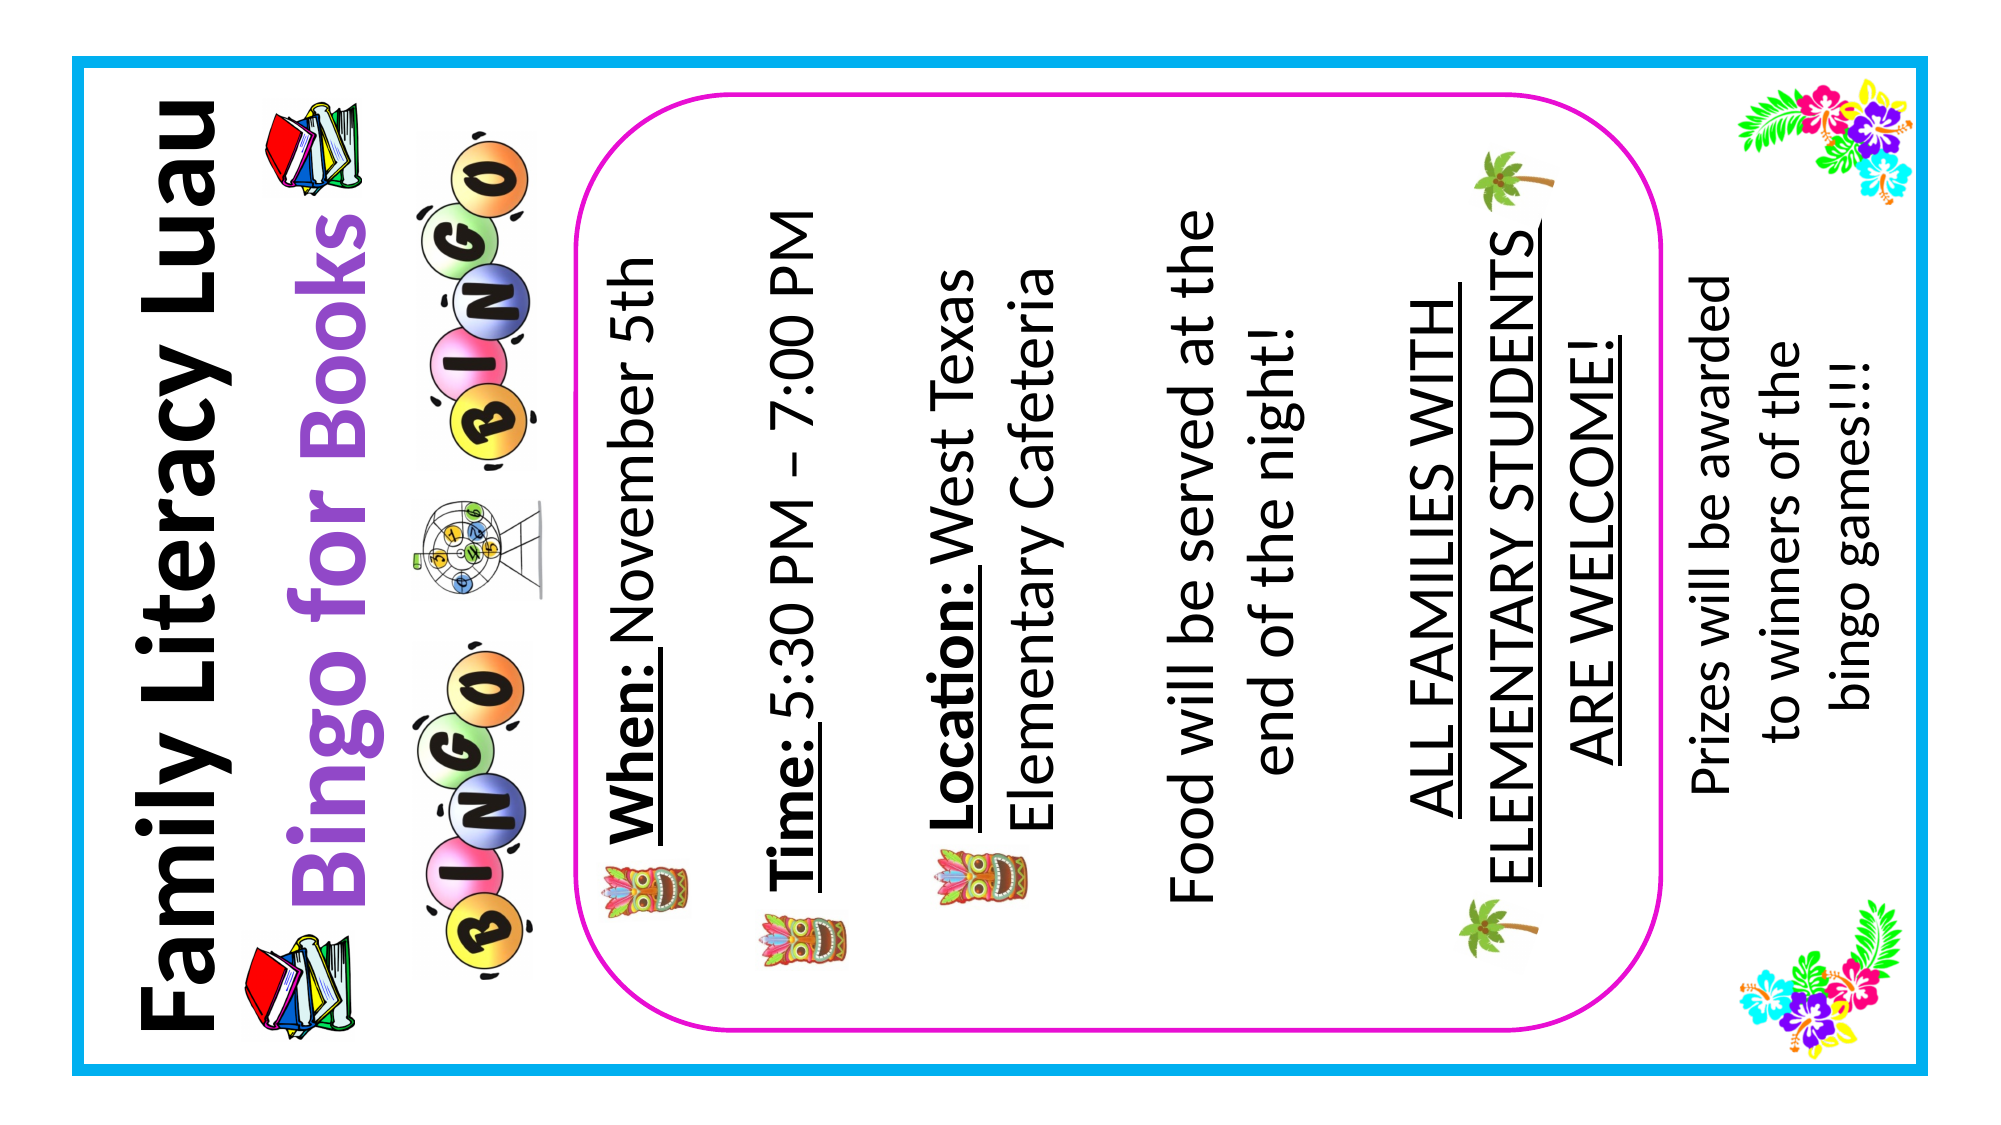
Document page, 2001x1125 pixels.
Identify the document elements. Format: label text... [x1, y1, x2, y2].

picture [412, 484, 544, 617]
text_box When: November 5th Time: 5:30 PM – 7:00 PM Location: West Texas Elementary Cafeteria Food will be served at the end of the night! ALL FAMILIES WITH ELEMENTARY STUDENTS ARE WELCOME! [579, 109, 1635, 992]
text_box [574, 871, 579, 911]
picture [303, 642, 691, 979]
text_box Prizes will be awarded to winners of the bingo games!!! [1663, 234, 1889, 838]
picture [307, 132, 647, 470]
picture [1454, 891, 1543, 974]
text_box [663, 93, 1573, 109]
text_box [1635, 162, 1662, 963]
picture [1725, 863, 1915, 1063]
picture [931, 827, 1030, 928]
text_box [627, 992, 1609, 1032]
picture [756, 893, 848, 988]
text_box [575, 214, 579, 240]
text_box [574, 361, 579, 750]
text_box [77, 61, 1923, 1071]
picture [1469, 143, 1559, 228]
picture [1732, 69, 1915, 228]
text_box Family Literacy Luau [94, 80, 245, 1052]
picture [242, 930, 355, 1043]
picture [262, 98, 362, 198]
text_box Bingo for Books [245, 197, 396, 928]
